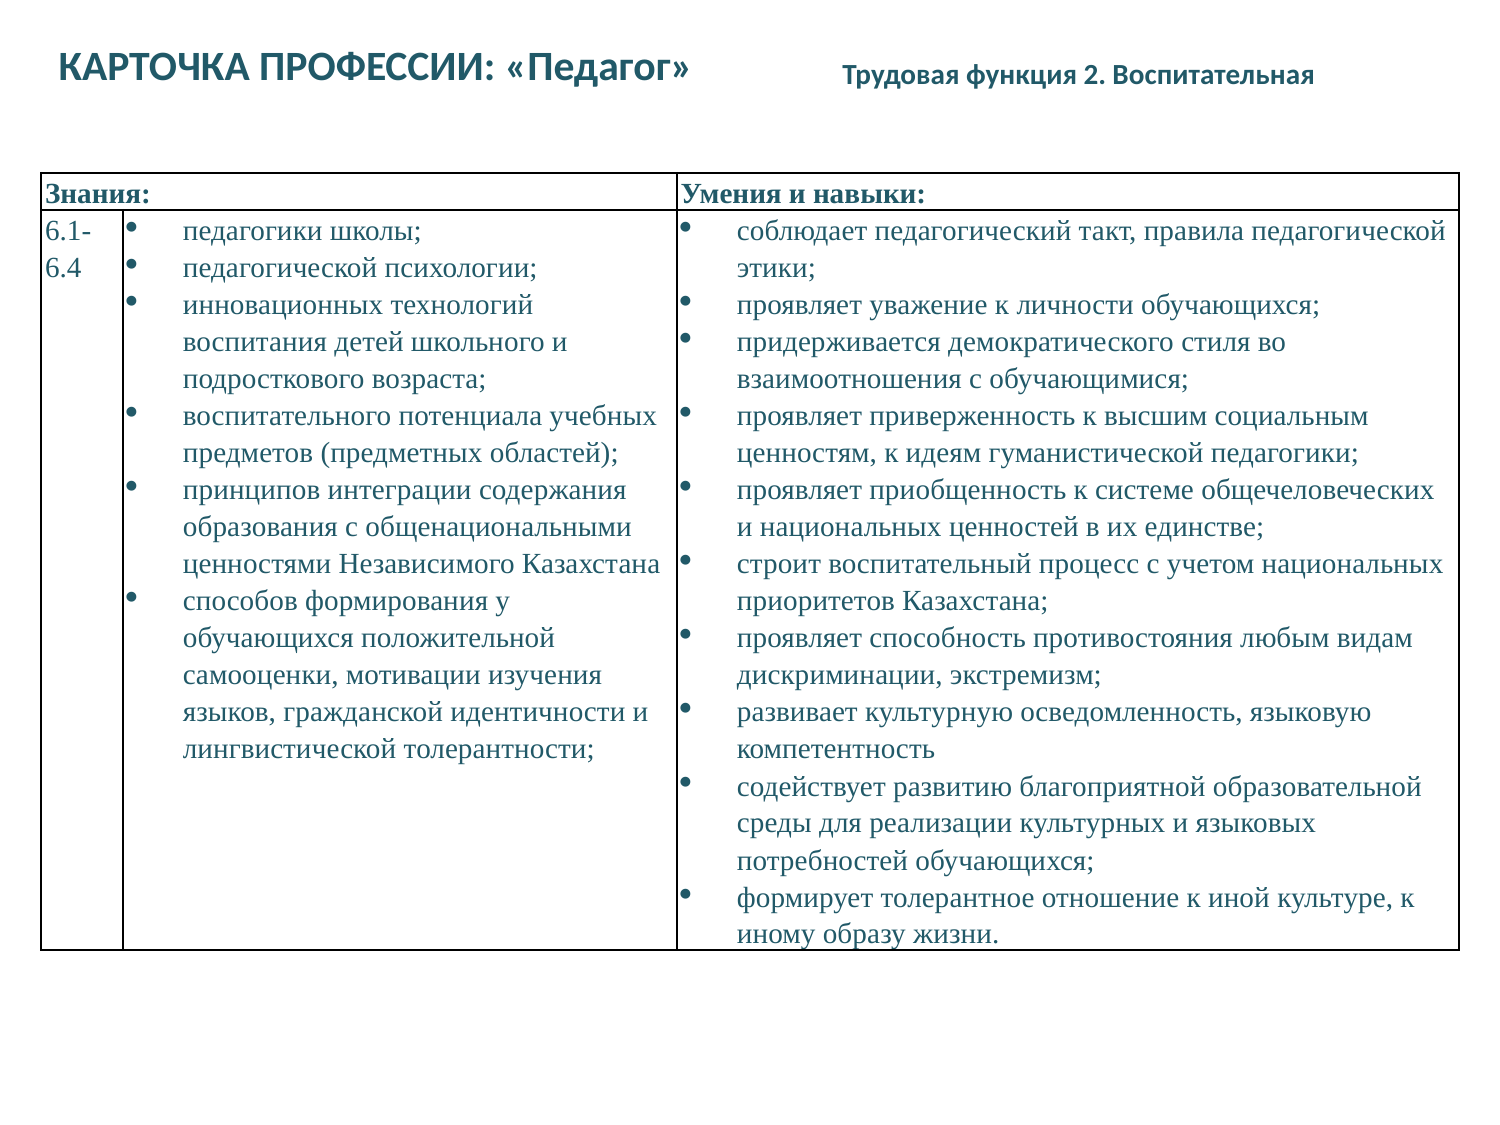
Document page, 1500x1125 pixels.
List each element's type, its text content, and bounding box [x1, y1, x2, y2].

table_header Умения и навыки: [678, 174, 1458, 209]
table_cell педагогики школы; педагогической психологии; инновационных технологий воспитания детей школьного и подросткового возраста; воспитательного потенциала учебных предметов (предметных областей); принципов интеграции содержания образования с общенациональными ценностями Независимого Казахстана способов формирования у обучающихся положительной самооценки, мотивации изучения языков, гражданской идентичности и лингвистической толерантности; [124, 211, 676, 949]
text_box КАРТОЧКА ПРОФЕССИИ: «Педагог» [43, 31, 709, 97]
text_box Трудовая функция 2. Воспитательная [827, 42, 1500, 98]
table_header Знания: [42, 174, 676, 209]
table_cell соблюдает педагогический такт, правила педагогической этики; проявляет уважение к личности обучающихся; придерживается демократического стиля во взаимоотношения с обучающимися; проявляет приверженность к высшим социальным ценностям, к идеям гуманистической педагогики; проявляет приобщенность к системе общечеловеческих и национальных ценностей в их единстве; строит воспитательный процесс с учетом национальных приоритетов Казахстана; проявляет способность противостояния любым видам дискриминации, экстремизм; развивает культурную осведомленность, языковую компетентность содействует развитию благоприятной образовательной среды для реализации культурных и языковых потребностей обучающихся; формирует толерантное отношение к иной культуре, к иному образу жизни. [678, 211, 1458, 949]
table_cell 6.1-6.4 [42, 211, 122, 949]
